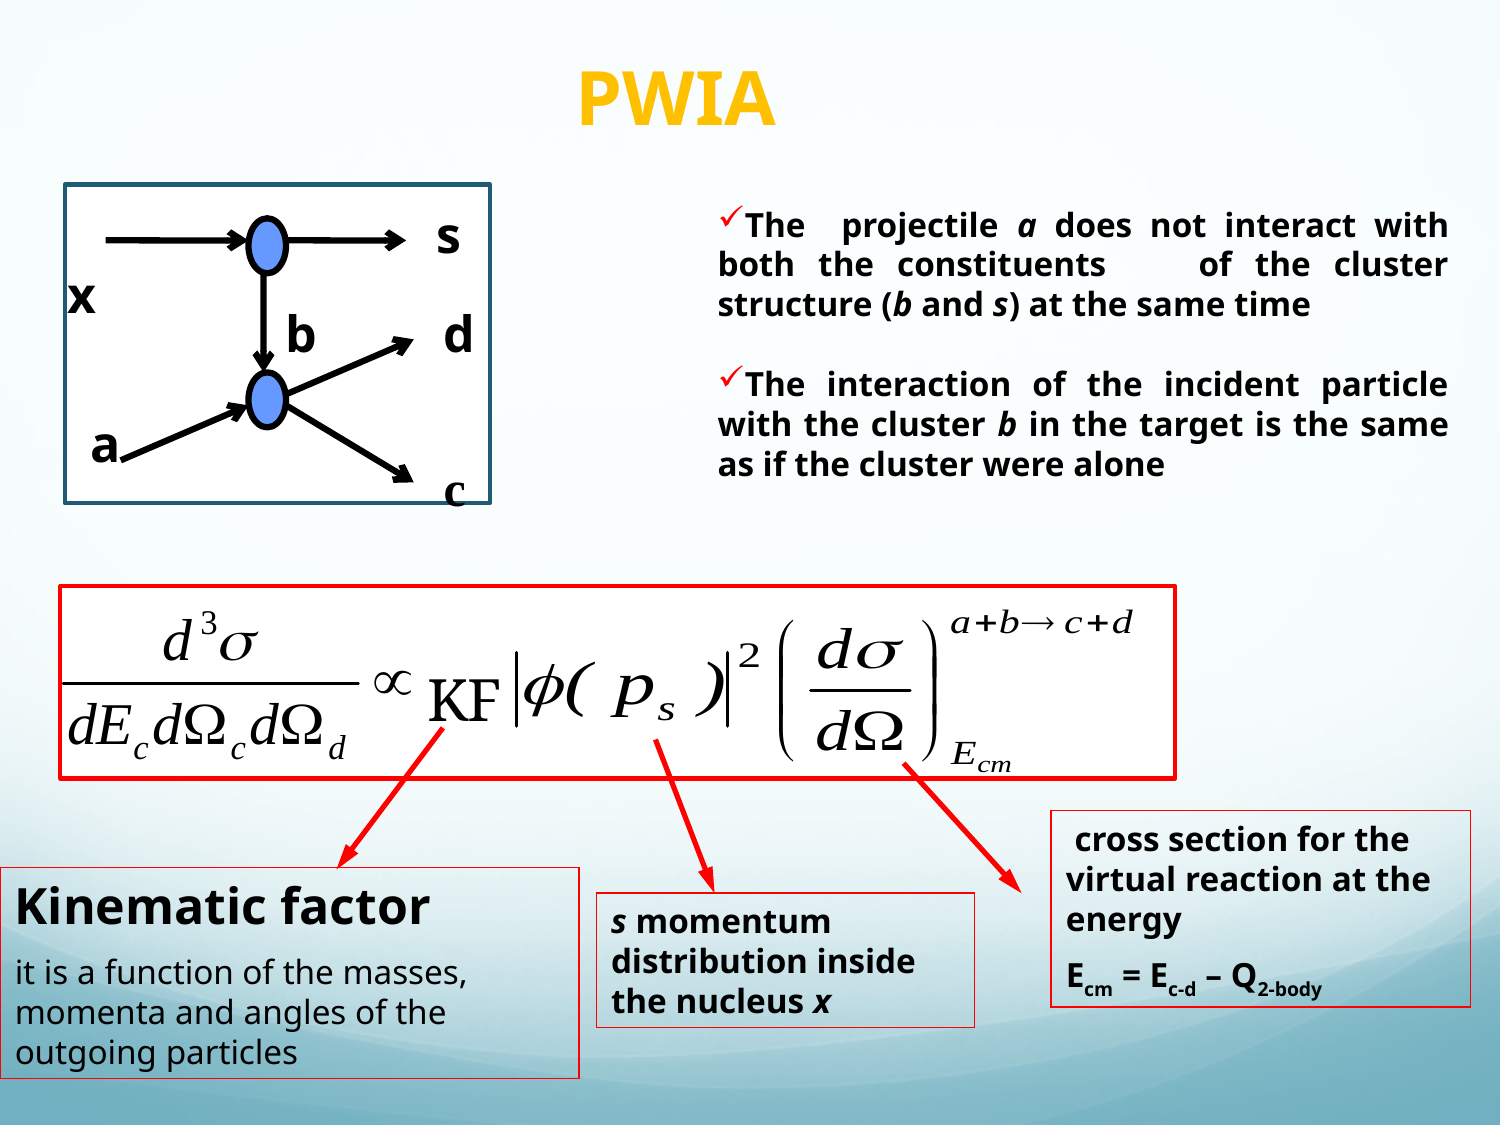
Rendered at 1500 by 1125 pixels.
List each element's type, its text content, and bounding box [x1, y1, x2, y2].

text_box Kinematic factor it is a function of the masses, momenta and angles of the outgoing particles [0, 867, 579, 1079]
text_box PWIA [560, 42, 824, 148]
text_box [936, 800, 1022, 894]
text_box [52, 585, 1176, 788]
text_box The projectile a does not interact with both the constituents of the cluster structure (b and s) at the same time The interaction of the incident particle with the cluster b in the target is the same as if the cluster were alone [702, 196, 1465, 491]
text_box s momentum distribution inside the nucleus x [596, 893, 975, 1028]
text_box [678, 800, 715, 894]
text_box cross section for the virtual reaction at the energy Ecm = Ec-d – Q2-body [1051, 810, 1471, 1008]
text_box [63, 182, 492, 505]
text_box [336, 800, 389, 870]
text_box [52, 195, 467, 516]
